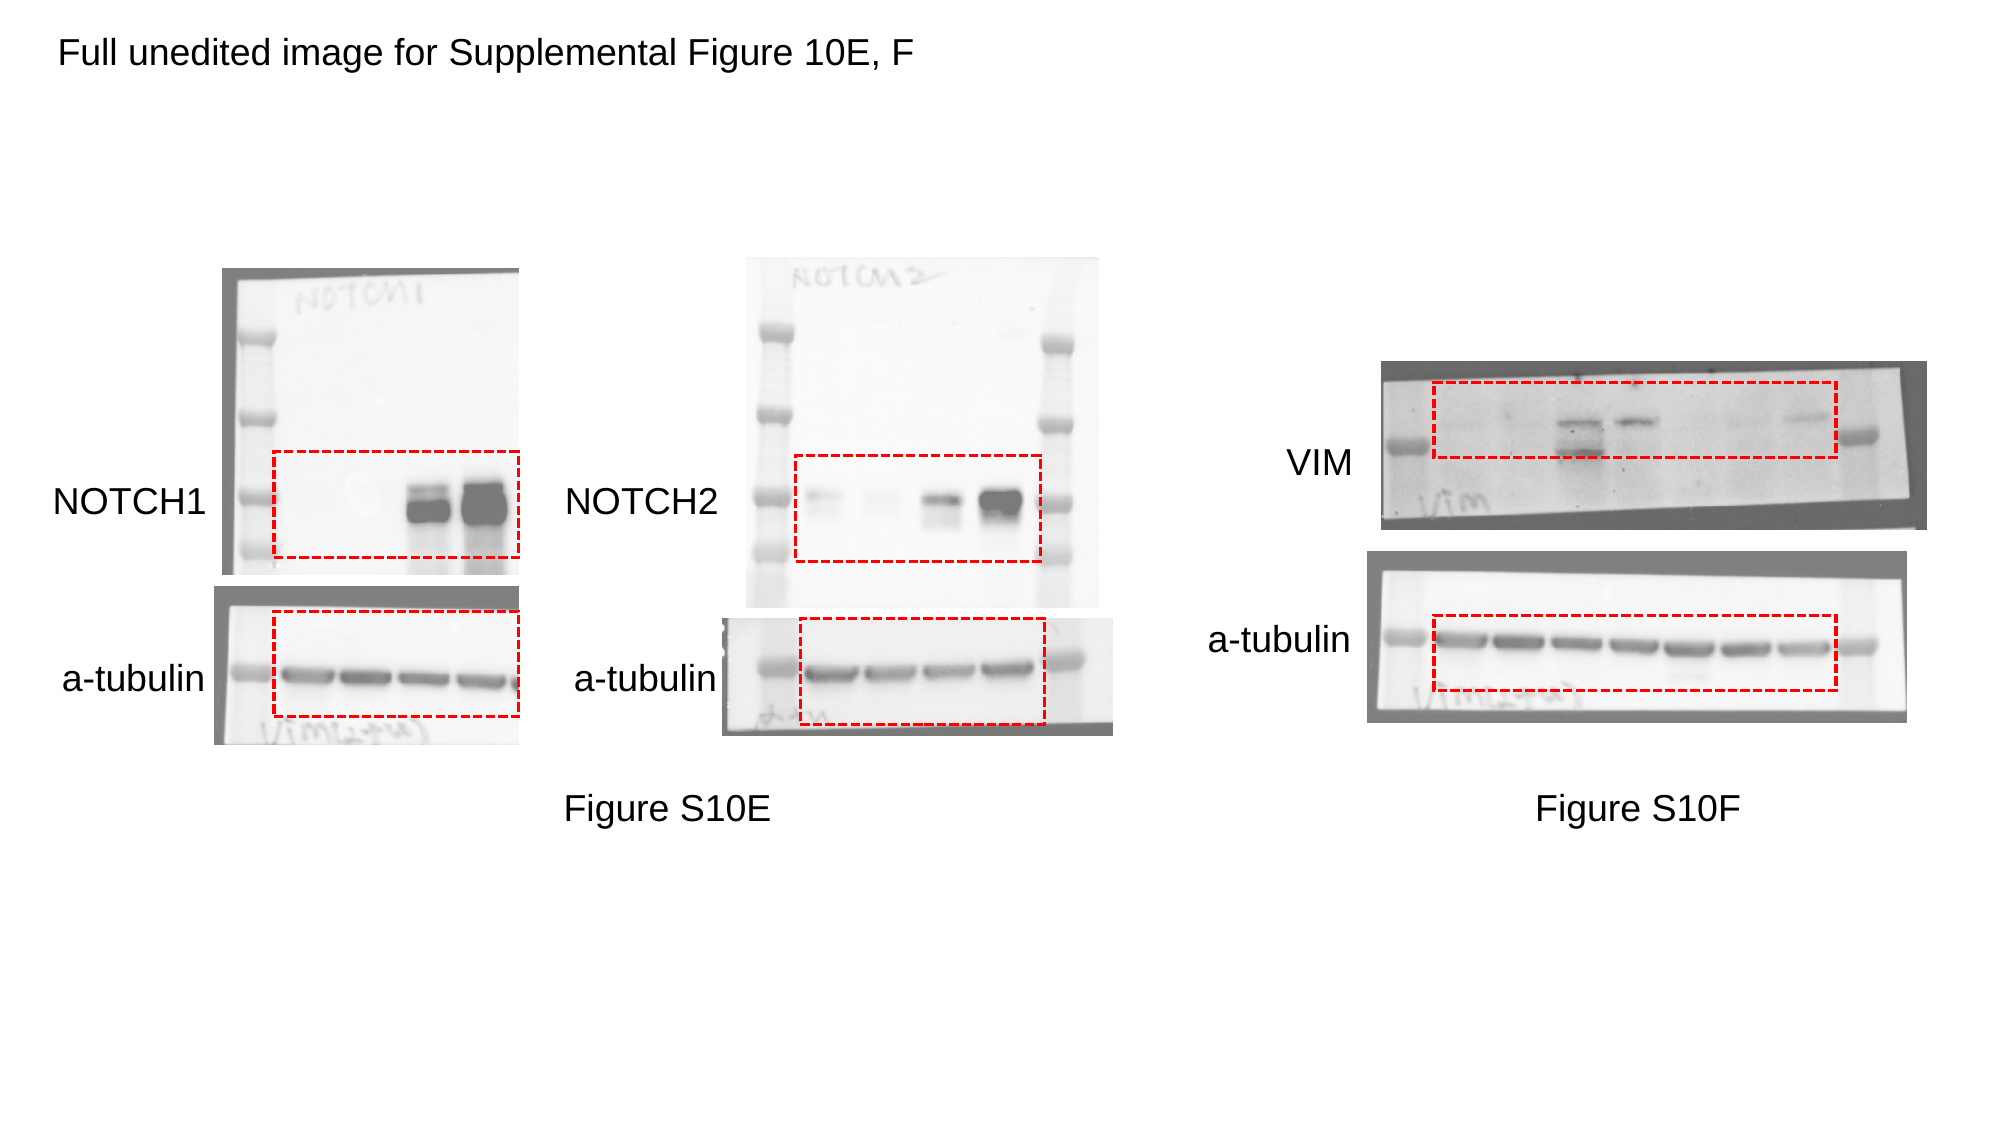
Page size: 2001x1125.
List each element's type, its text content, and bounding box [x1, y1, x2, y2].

picture [1380, 360, 1928, 531]
picture [722, 617, 1113, 736]
text_box a-tubulin [558, 646, 722, 706]
picture [213, 586, 519, 746]
text_box NOTCH2 [549, 469, 734, 530]
text_box NOTCH1 [37, 469, 222, 530]
text_box VIM [1271, 430, 1368, 491]
picture [222, 268, 519, 576]
picture [1366, 551, 1908, 724]
text_box Figure S10F [1520, 776, 1795, 837]
text_box a-tubulin [1192, 607, 1366, 668]
text_box Figure S10E [548, 776, 823, 837]
text_box a-tubulin [46, 646, 213, 706]
picture [745, 257, 1099, 609]
text_box Full unedited image for Supplemental Figure 10E, F [42, 20, 930, 81]
